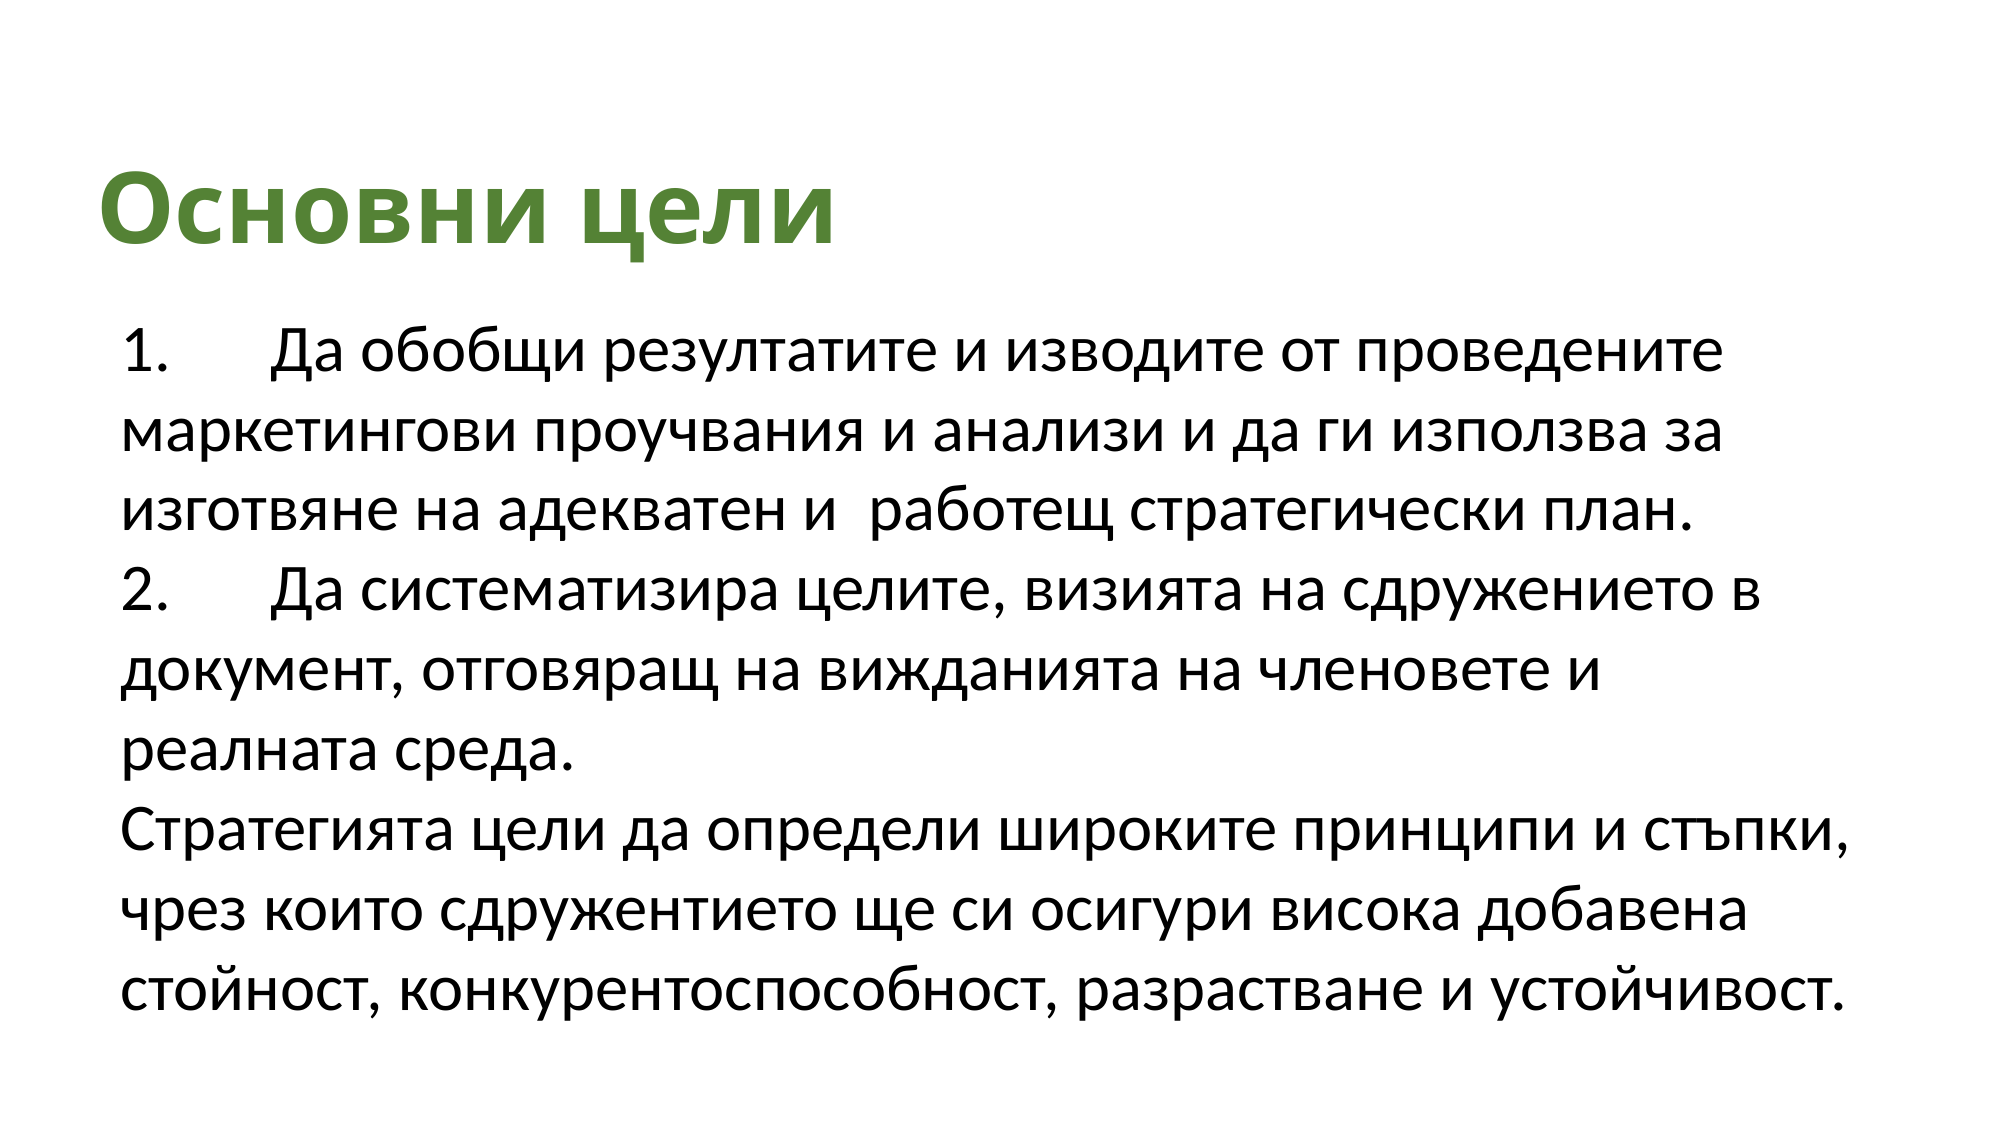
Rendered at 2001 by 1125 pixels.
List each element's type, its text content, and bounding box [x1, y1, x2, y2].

title Основни цели [81, 149, 1750, 273]
text_box 1. Да обобщи резултатите и изводите от проведените маркетингови проучвания и анализи и да ги използва за изготвяне на адекватен и работещ стратегически план. 2. Да систематизира целите, визията на сдружението в документ, отговяращ на вижданията на членовете и реалната среда. Стратегията цели да определи широките принципи и стъпки, чрез които сдружентието ще си осигури висока добавена стойност, конкурентоспособност, разрастване и устойчивост. [105, 296, 1880, 1032]
